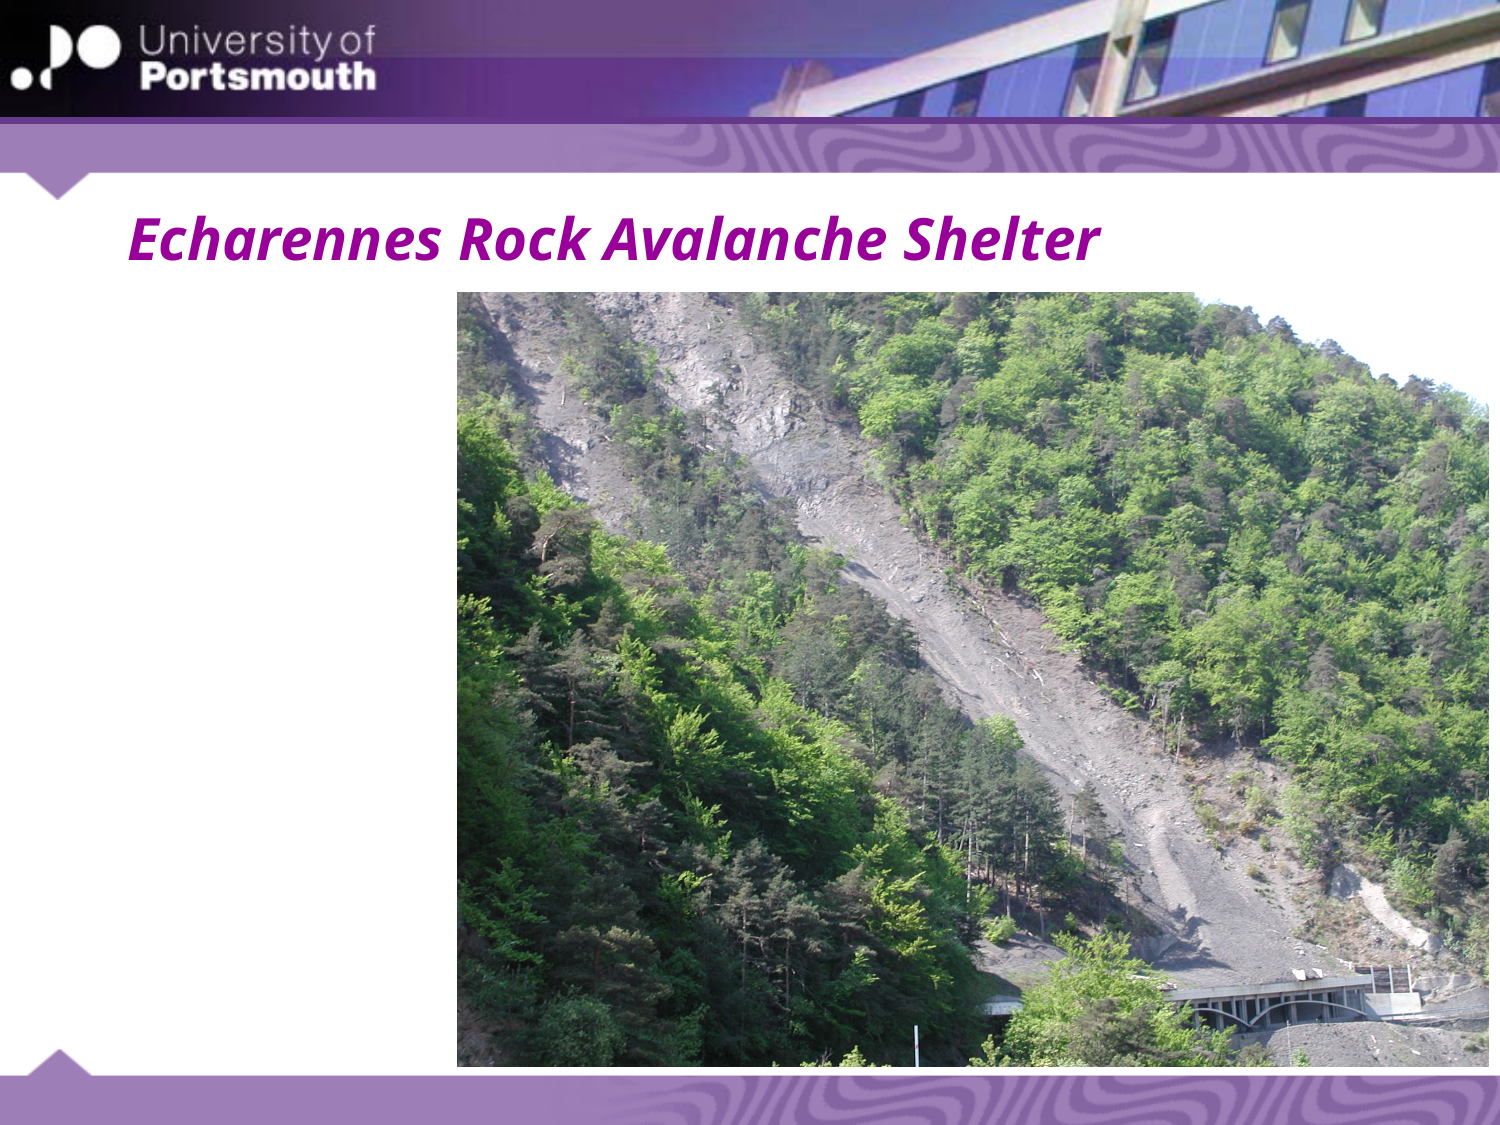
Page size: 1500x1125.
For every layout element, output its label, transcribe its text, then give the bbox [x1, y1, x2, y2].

picture [0, 0, 1500, 200]
title Echarennes Rock Avalanche Shelter [112, 187, 1388, 288]
picture [0, 292, 1500, 1125]
